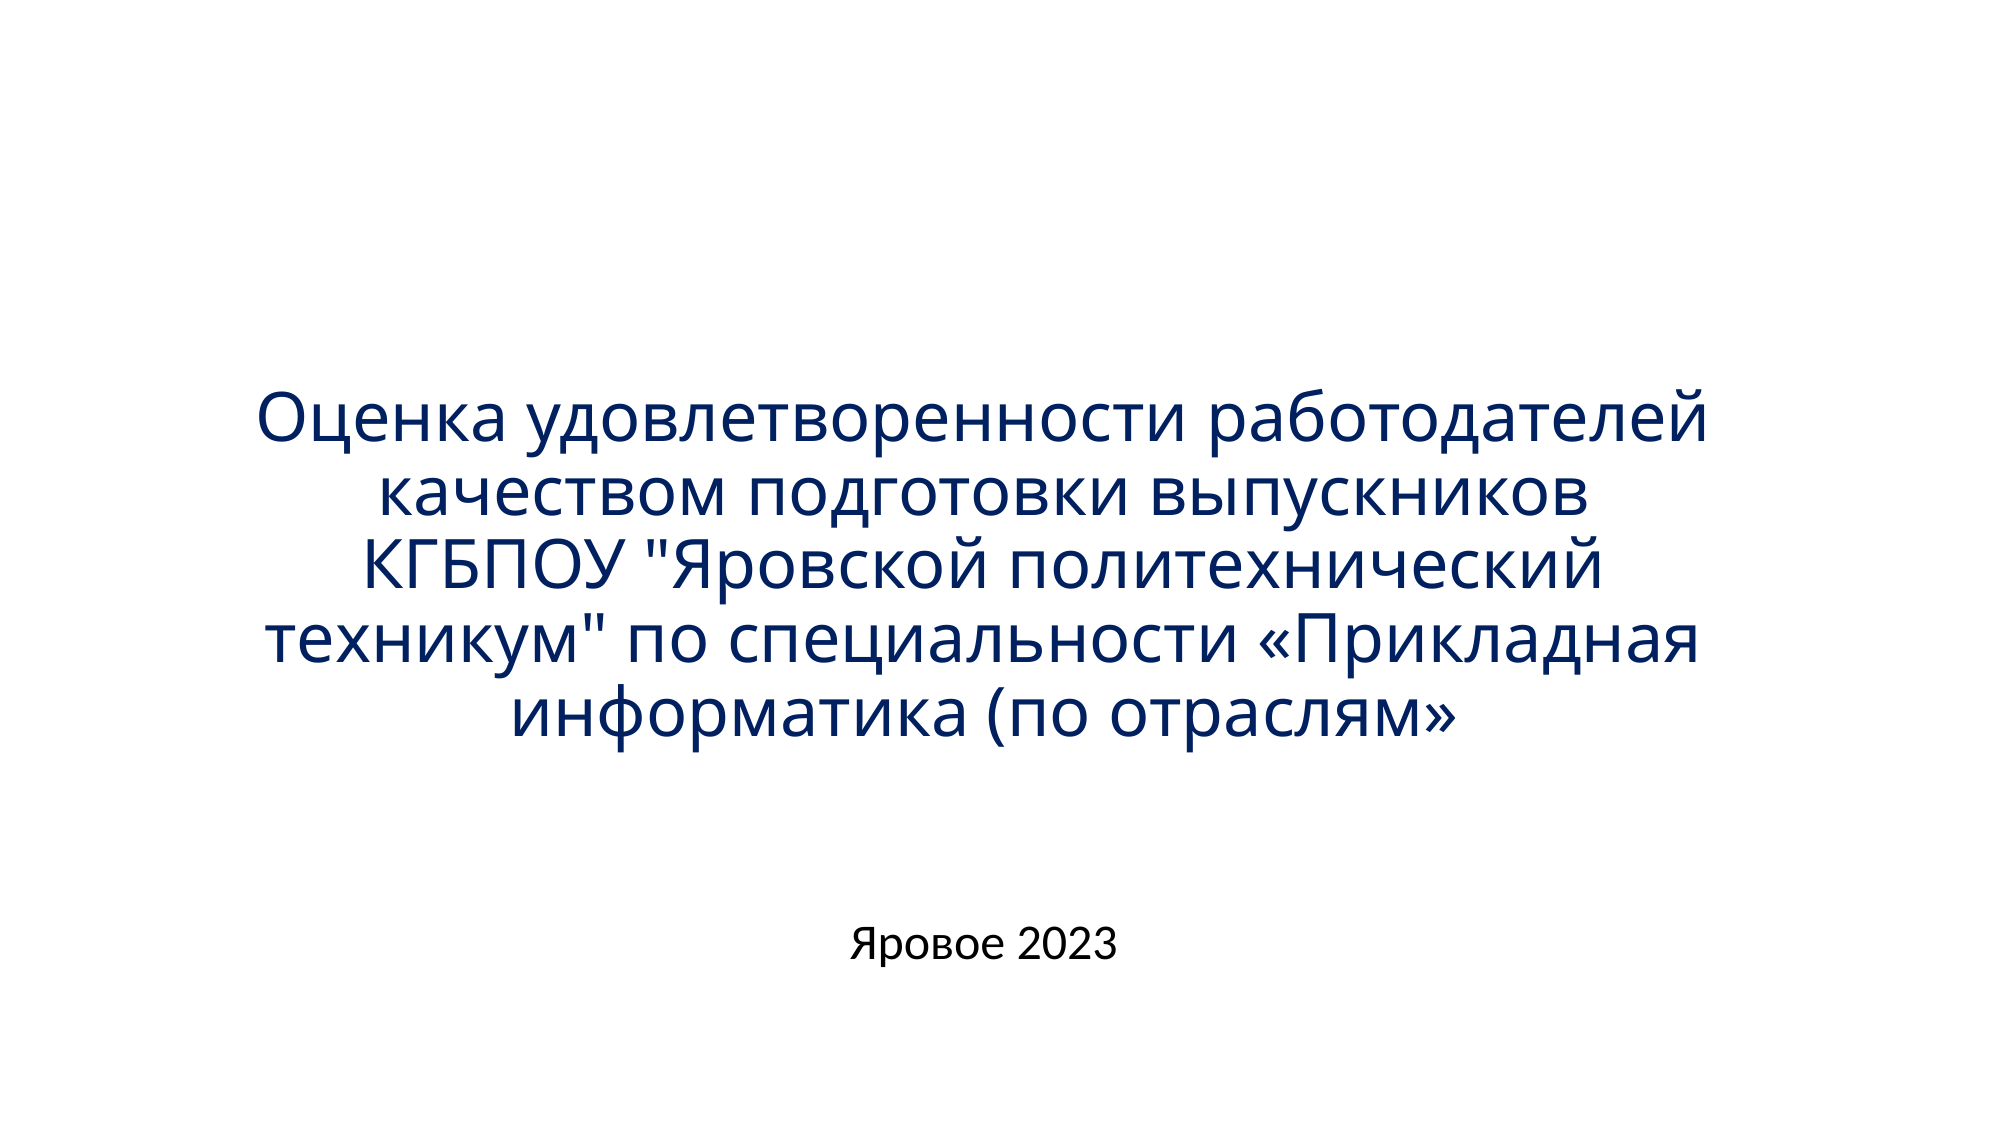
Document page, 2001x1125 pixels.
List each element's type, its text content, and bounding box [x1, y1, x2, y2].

subtitle Яровое 2023 [233, 909, 1734, 1018]
title Оценка удовлетворенности работодателей качеством подготовки выпускников КГБПОУ "Яровской политехнический техникум" по специальности «Прикладная информатика (по отраслям» [233, 366, 1734, 759]
